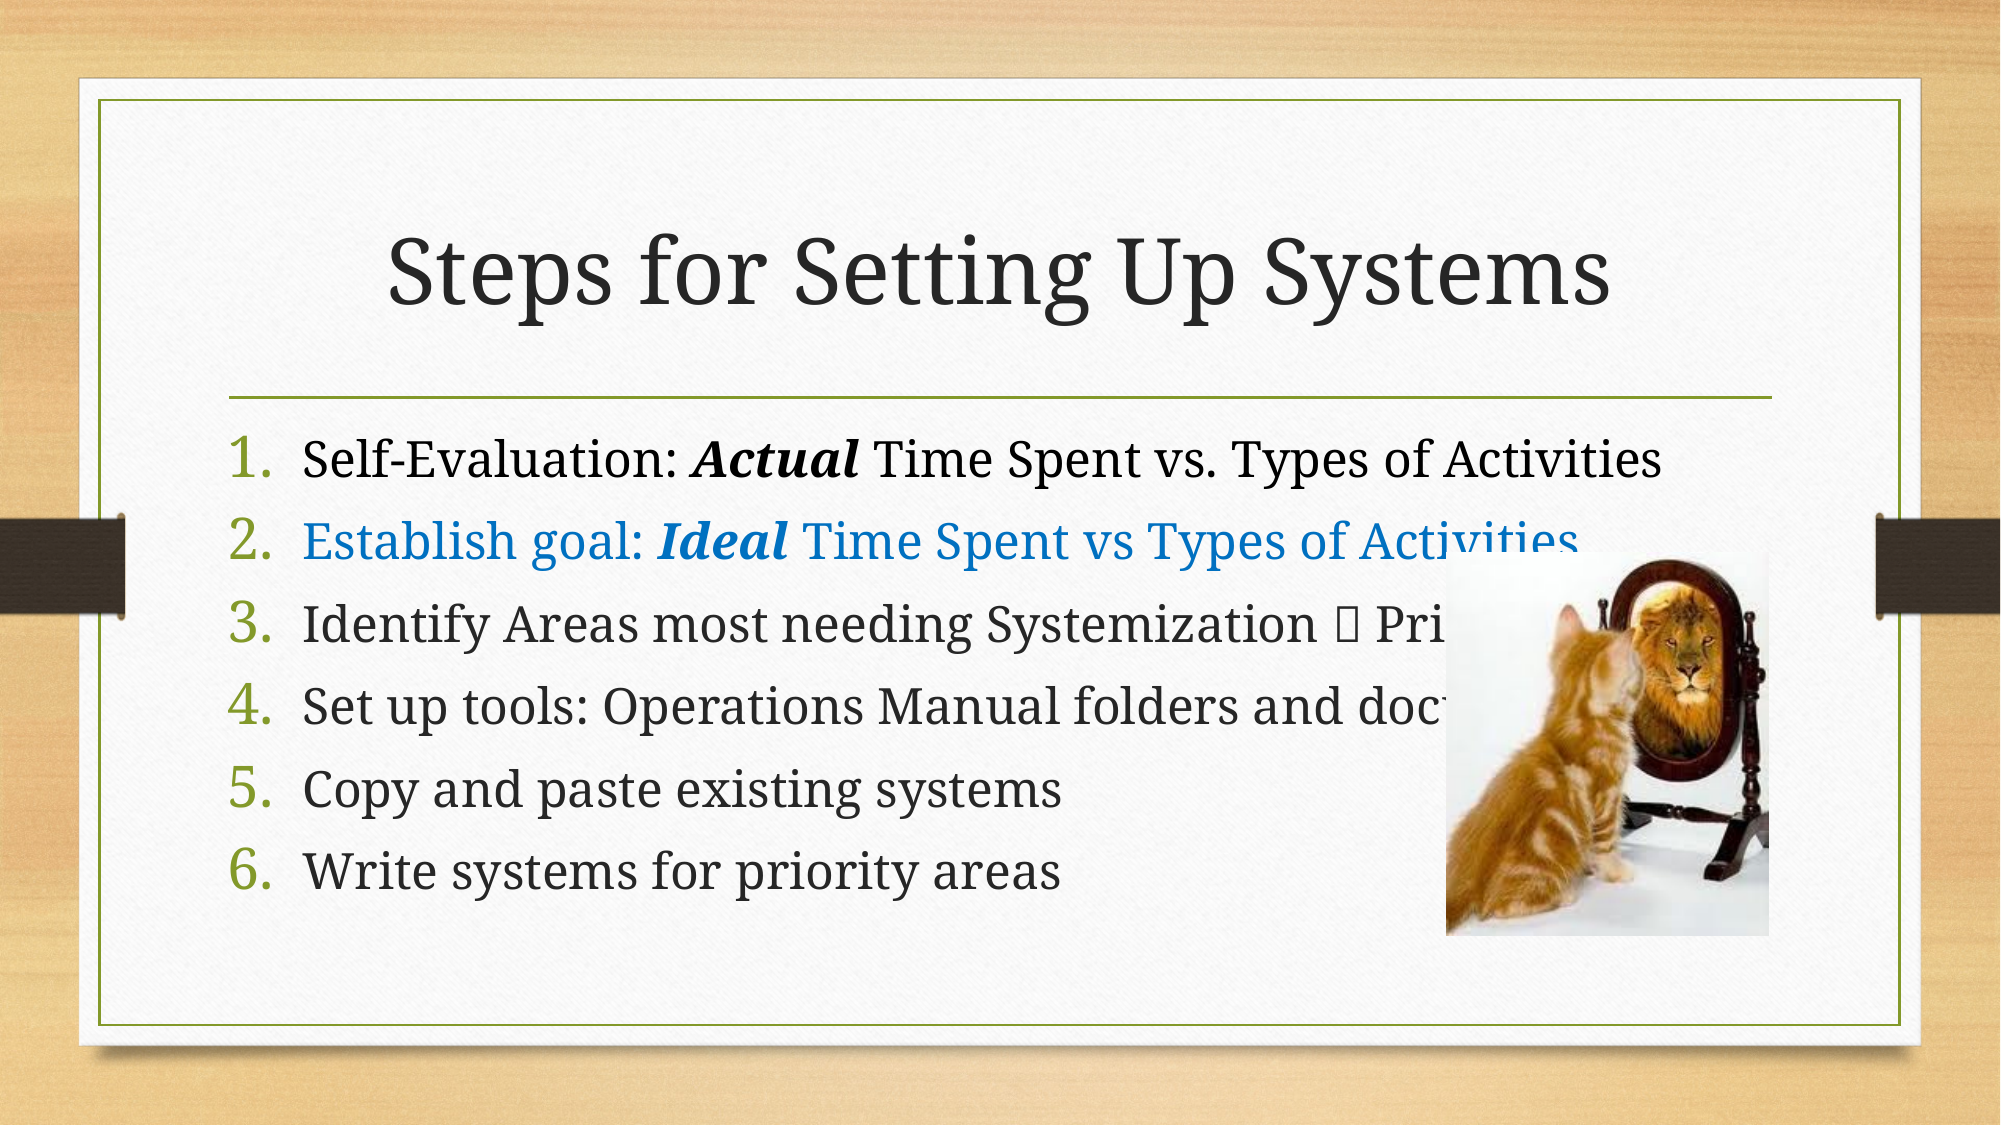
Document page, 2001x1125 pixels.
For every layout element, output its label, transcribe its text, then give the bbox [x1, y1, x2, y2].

list Self-Evaluation: Actual Time Spent vs. Types of Activities Establish goal: Ideal Time Spent vs Types of Activities Identify Areas most needing Systemization  Priority Set up tools: Operations Manual folders and documents Copy and paste existing systems Write systems for priority areas [212, 419, 1788, 964]
title Steps for Setting Up Systems [212, 161, 1788, 375]
picture [0, 0, 2001, 1125]
